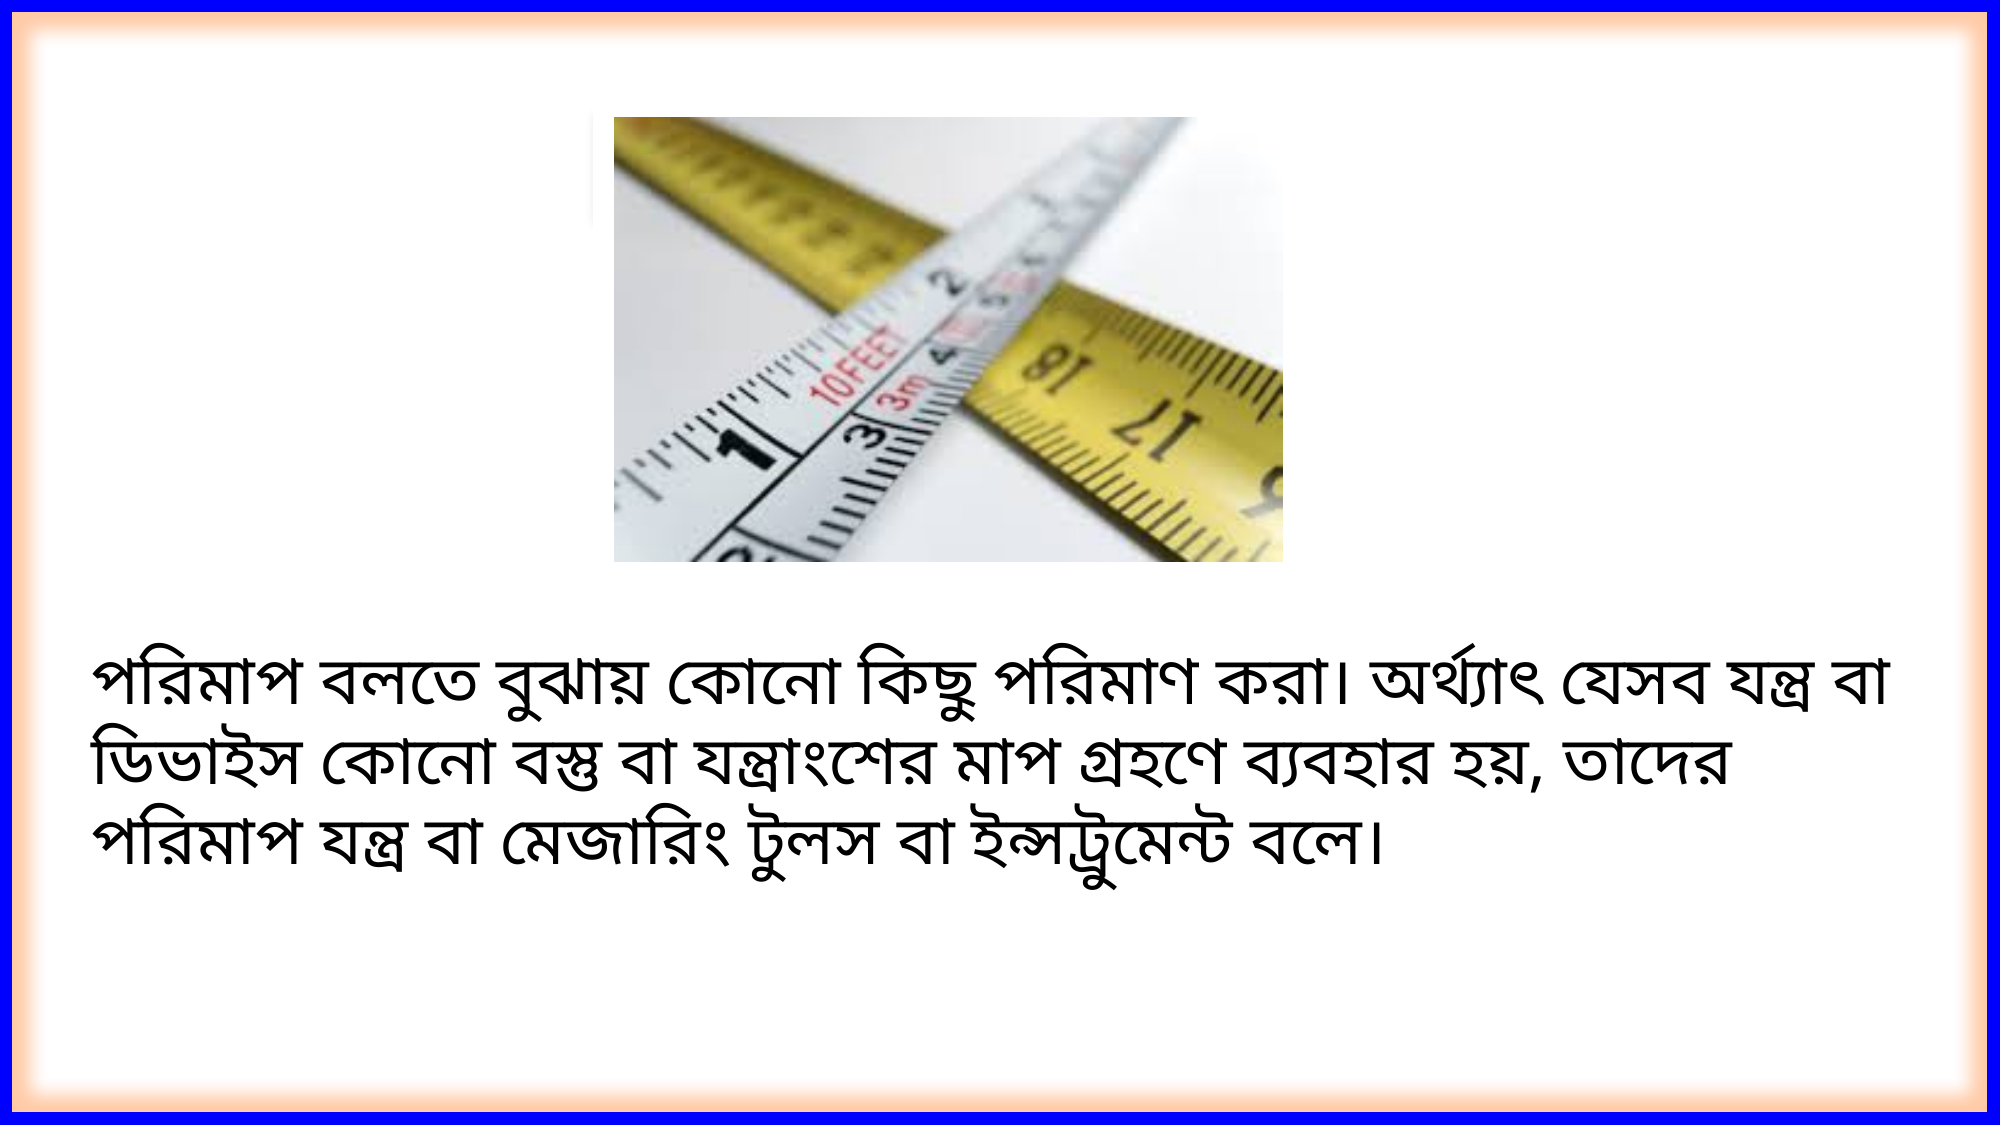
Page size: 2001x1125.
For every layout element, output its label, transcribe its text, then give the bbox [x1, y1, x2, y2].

picture [613, 116, 1283, 563]
text_box [0, 0, 2000, 1125]
text_box পরিমাপ বলতে বুঝায় কোনো কিছু পরিমাণ করা। অর্থ্যাৎ যেসব যন্ত্র বা ডিভাইস কোনো বস্তু বা যন্ত্রাংশের মাপ গ্রহণে ব্যবহার হয়, তাদের পরিমাপ যন্ত্র বা মেজারিং টুলস বা ইন্সট্রুমেন্ট বলে। [76, 630, 1924, 886]
